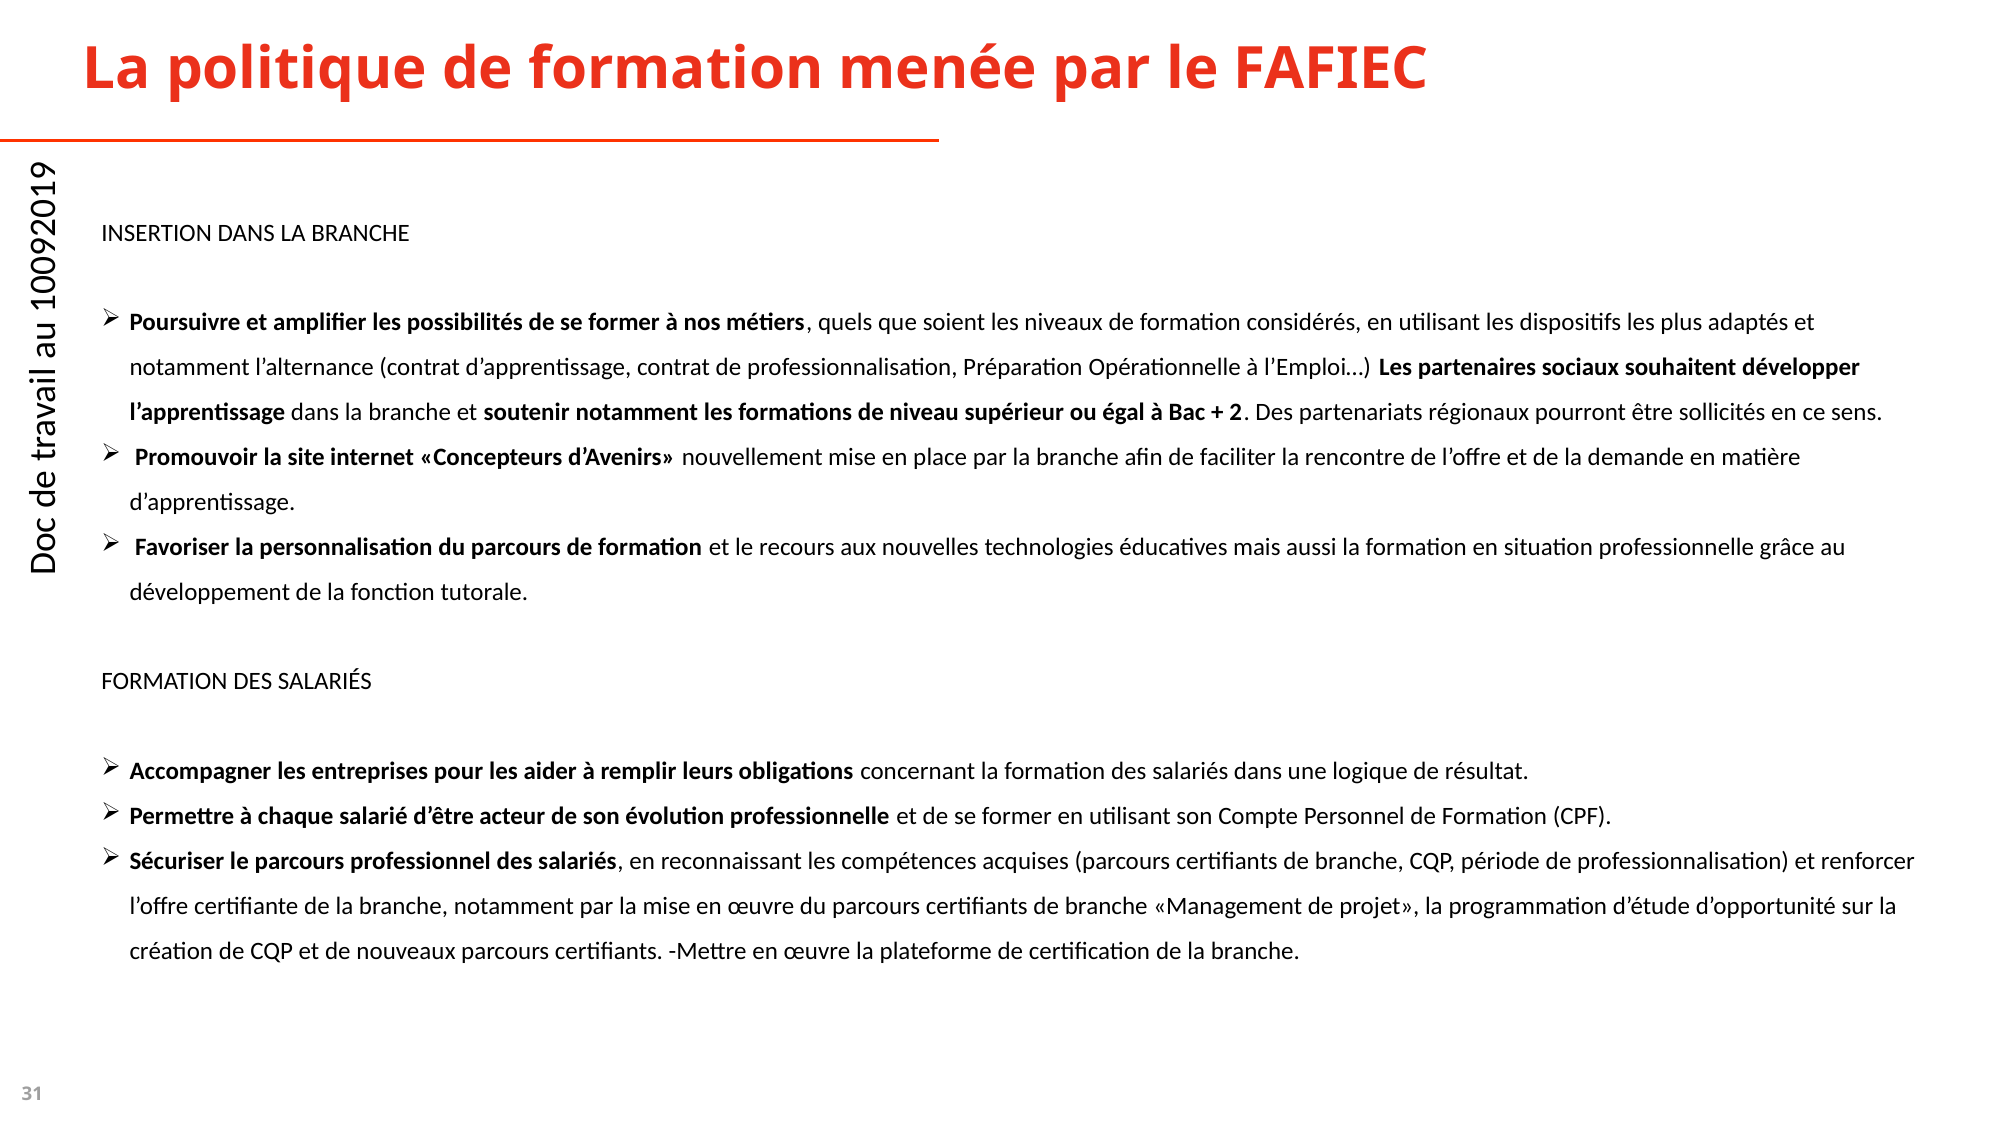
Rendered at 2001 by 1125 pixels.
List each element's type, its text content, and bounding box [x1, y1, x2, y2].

text_box La politique de formation menée par le FAFIEC [67, 14, 1739, 125]
text_box INSERTION DANS LA BRANCHE Poursuivre et amplifier les possibilités de se former à nos métiers, quels que soient les niveaux de formation considérés, en utilisant les dispositifs les plus adaptés et notamment l’alternance (contrat d’apprentissage, contrat de professionnalisation, Préparation Opérationnelle à l’Emploi…) Les partenaires sociaux souhaitent développer l’apprentissage dans la branche et soutenir notamment les formations de niveau supérieur ou égal à Bac + 2. Des partenariats régionaux pourront être sollicités en ce sens. Promouvoir la site internet «Concepteurs d’Avenirs» nouvellement mise en place par la branche afin de faciliter la rencontre de l’offre et de la demande en matière d’apprentissage. Favoriser la personnalisation du parcours de formation et le recours aux nouvelles technologies éducatives mais aussi la formation en situation professionnelle grâce au développement de la fonction tutorale. FORMATION DES SALARIÉS Accompagner les entreprises pour les aider à remplir leurs obligations concernant la formation des salariés dans une logique de résultat. Permettre à chaque salarié d’être acteur de son évolution professionnelle et de se former en utilisant son Compte Personnel de Formation (CPF). Sécuriser le parcours professionnel des salariés, en reconnaissant les compétences acquises (parcours certifiants de branche, CQP, période de professionnalisation) et renforcer l’offre certifiante de la branche, notamment par la mise en œuvre du parcours certifiants de branche «Management de projet», la programmation d’étude d’opportunité sur la création de CQP et de nouveaux parcours certifiants. -Mettre en œuvre la plateforme de certification de la branche. [86, 193, 1955, 972]
text_box [378, 685, 2000, 796]
